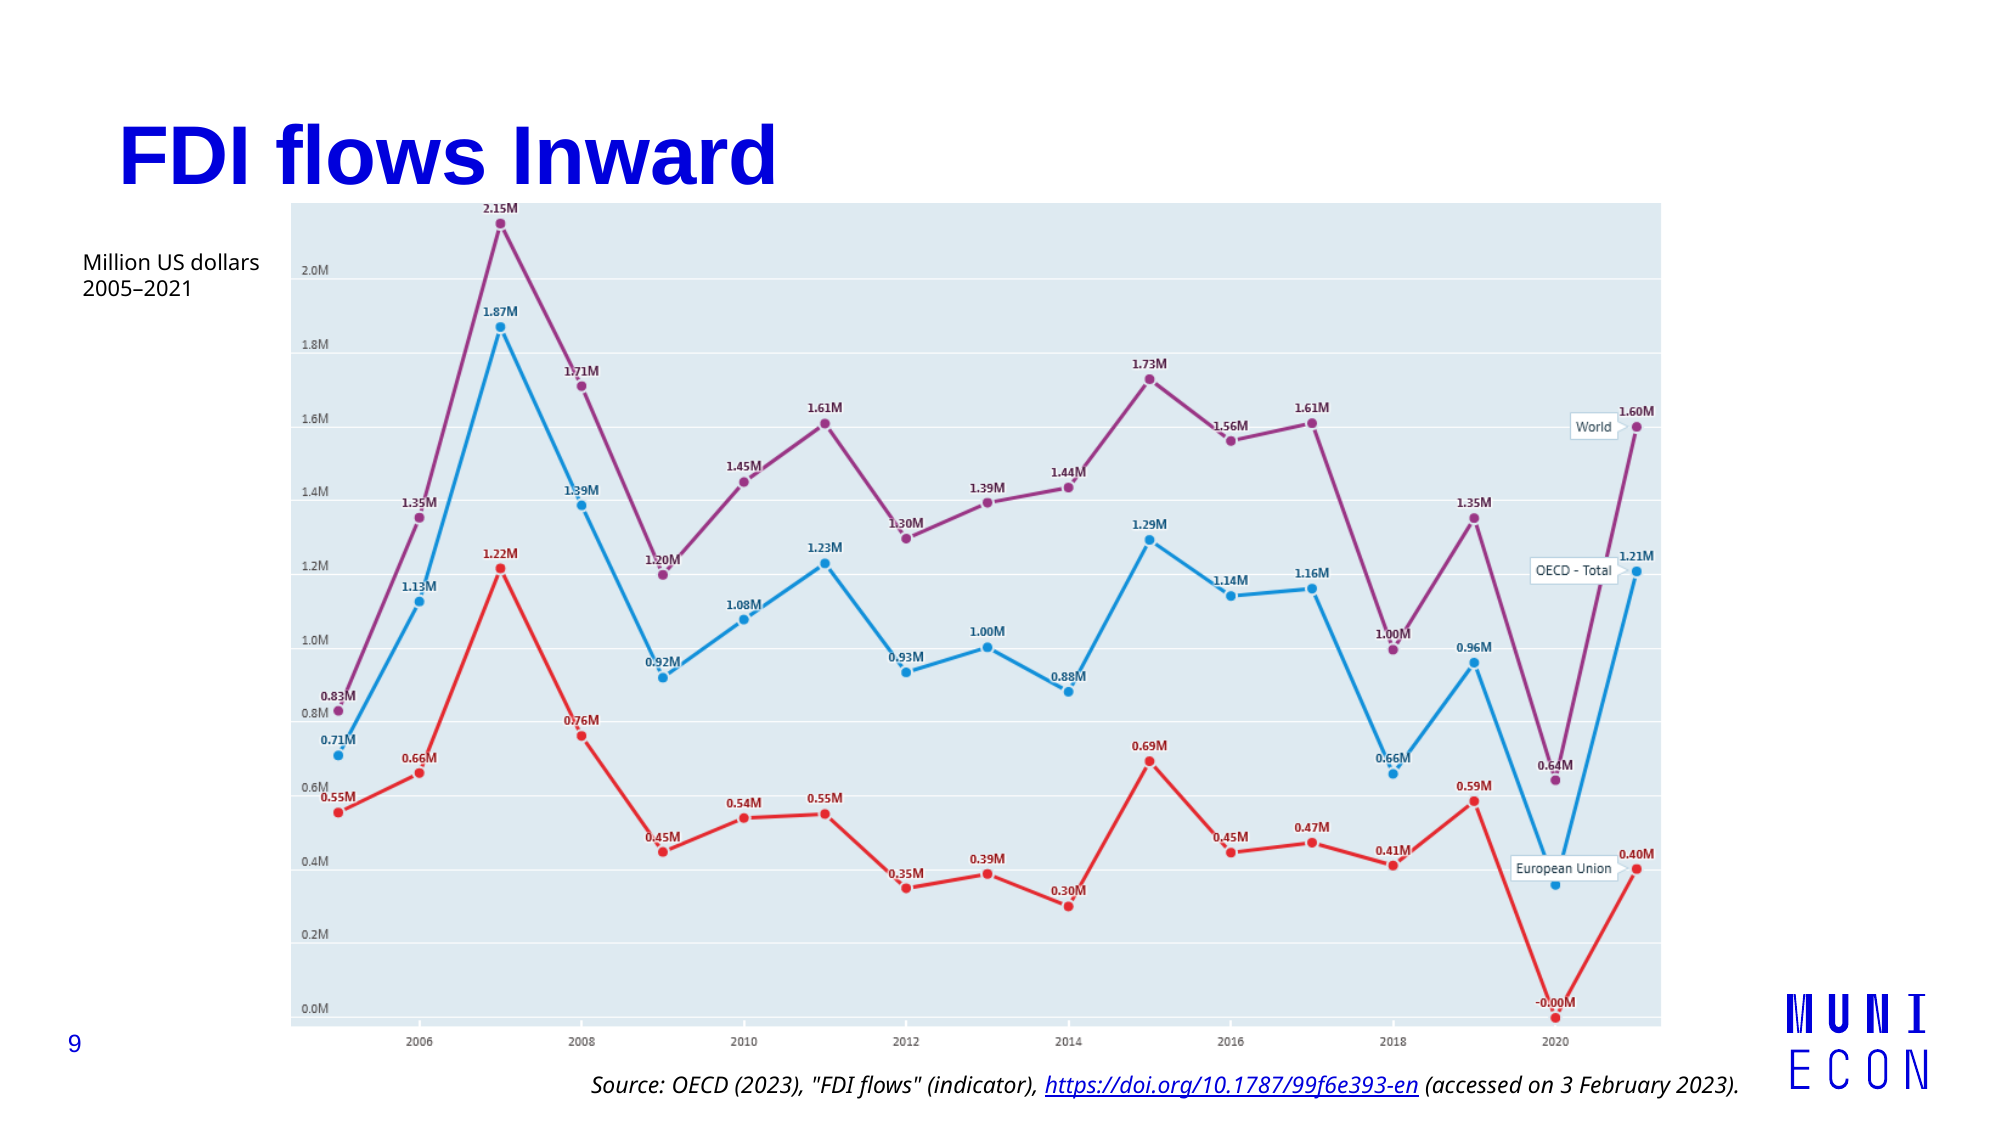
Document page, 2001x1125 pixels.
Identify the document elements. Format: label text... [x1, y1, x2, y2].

picture [290, 203, 1666, 1052]
slide_number 9 [67, 1021, 110, 1063]
title FDI flows Inward [118, 118, 1883, 193]
text_box Source: OECD (2023), "FDI flows" (indicator), https://doi.org/10.1787/99f6e393-en (accessed on 3 February 2023). [485, 1062, 1761, 1109]
text_box Million US dollars 2005–2021 [67, 241, 285, 309]
